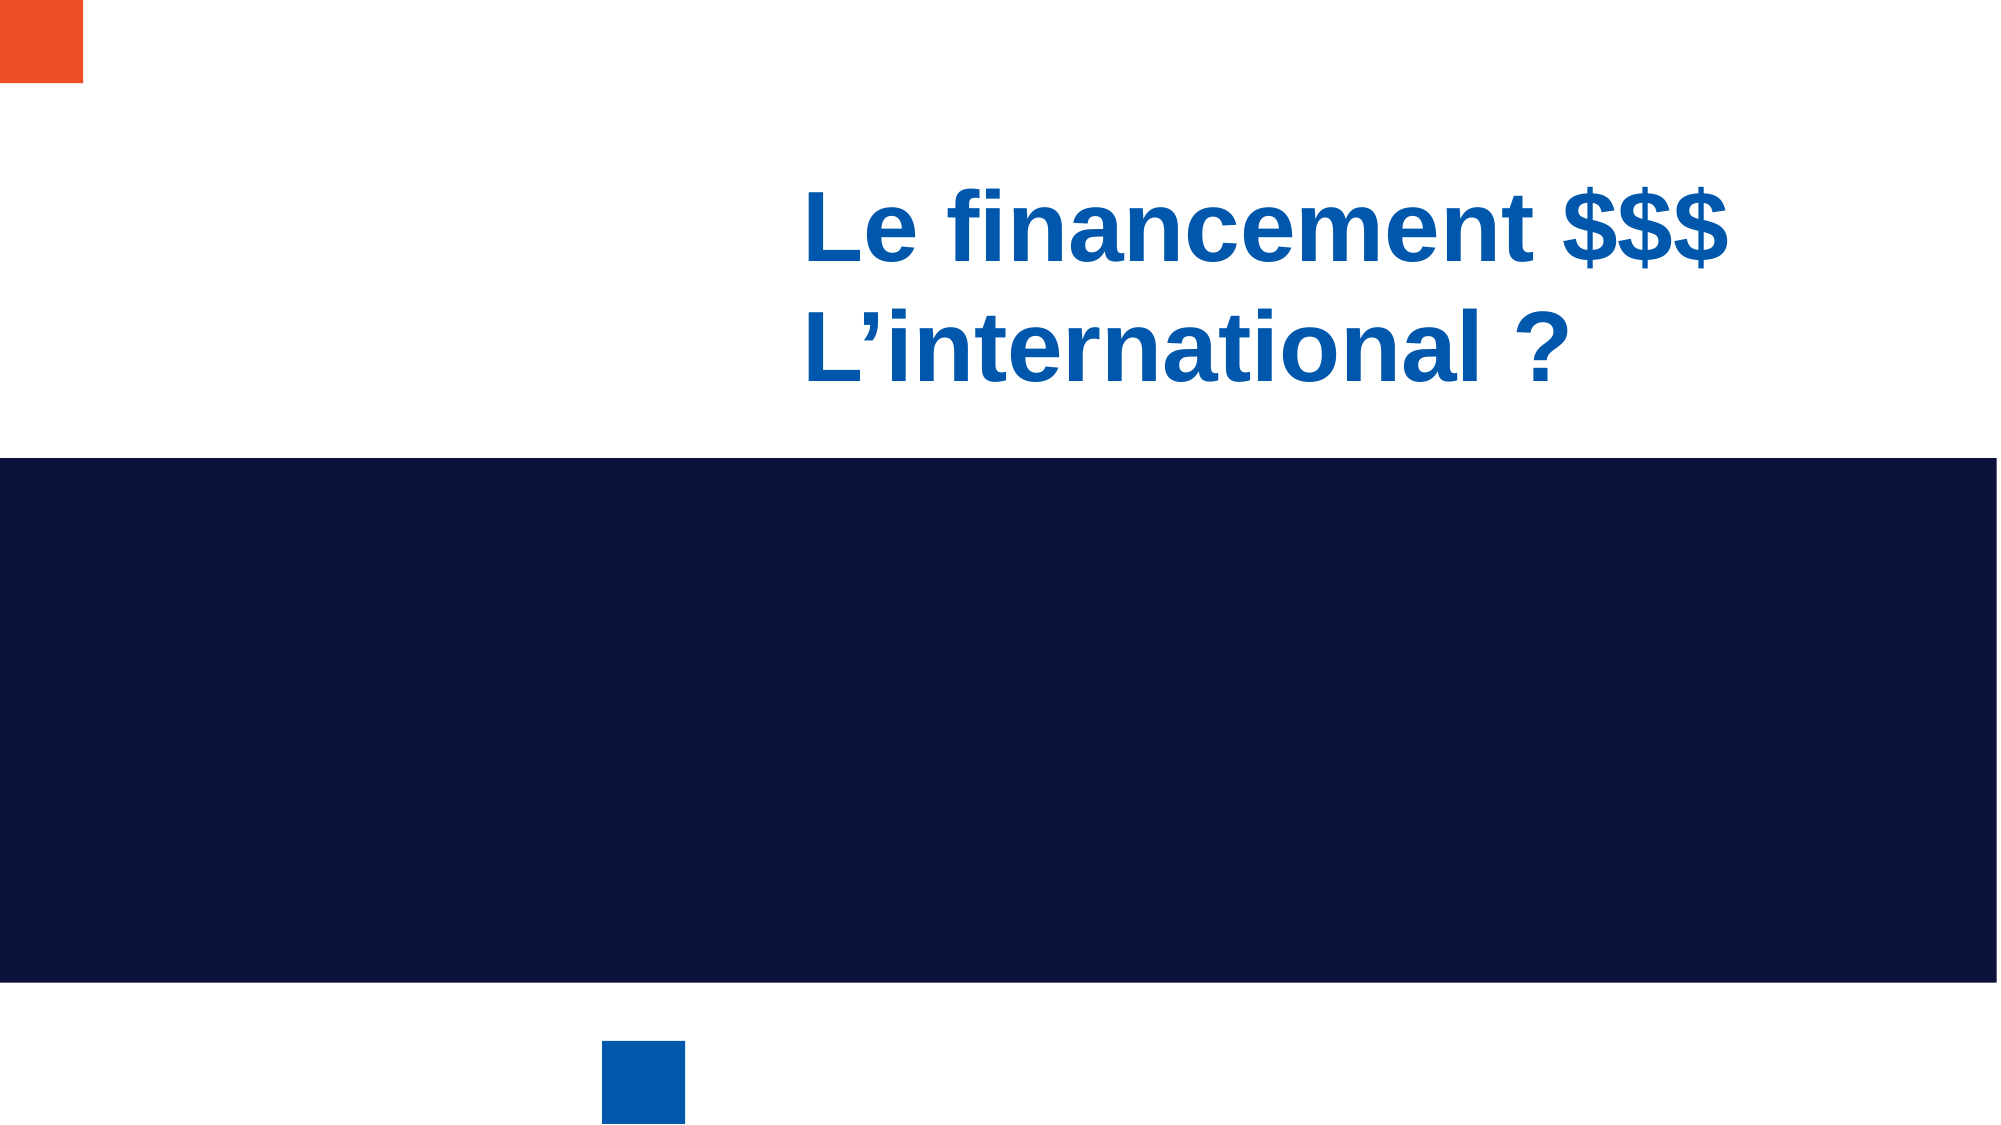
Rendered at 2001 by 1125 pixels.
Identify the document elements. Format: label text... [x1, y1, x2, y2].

text_box [0, 457, 1998, 984]
text_box [601, 1040, 686, 1125]
text_box Le financement $$$ L’international ? [787, 154, 1925, 410]
text_box [0, 0, 84, 84]
